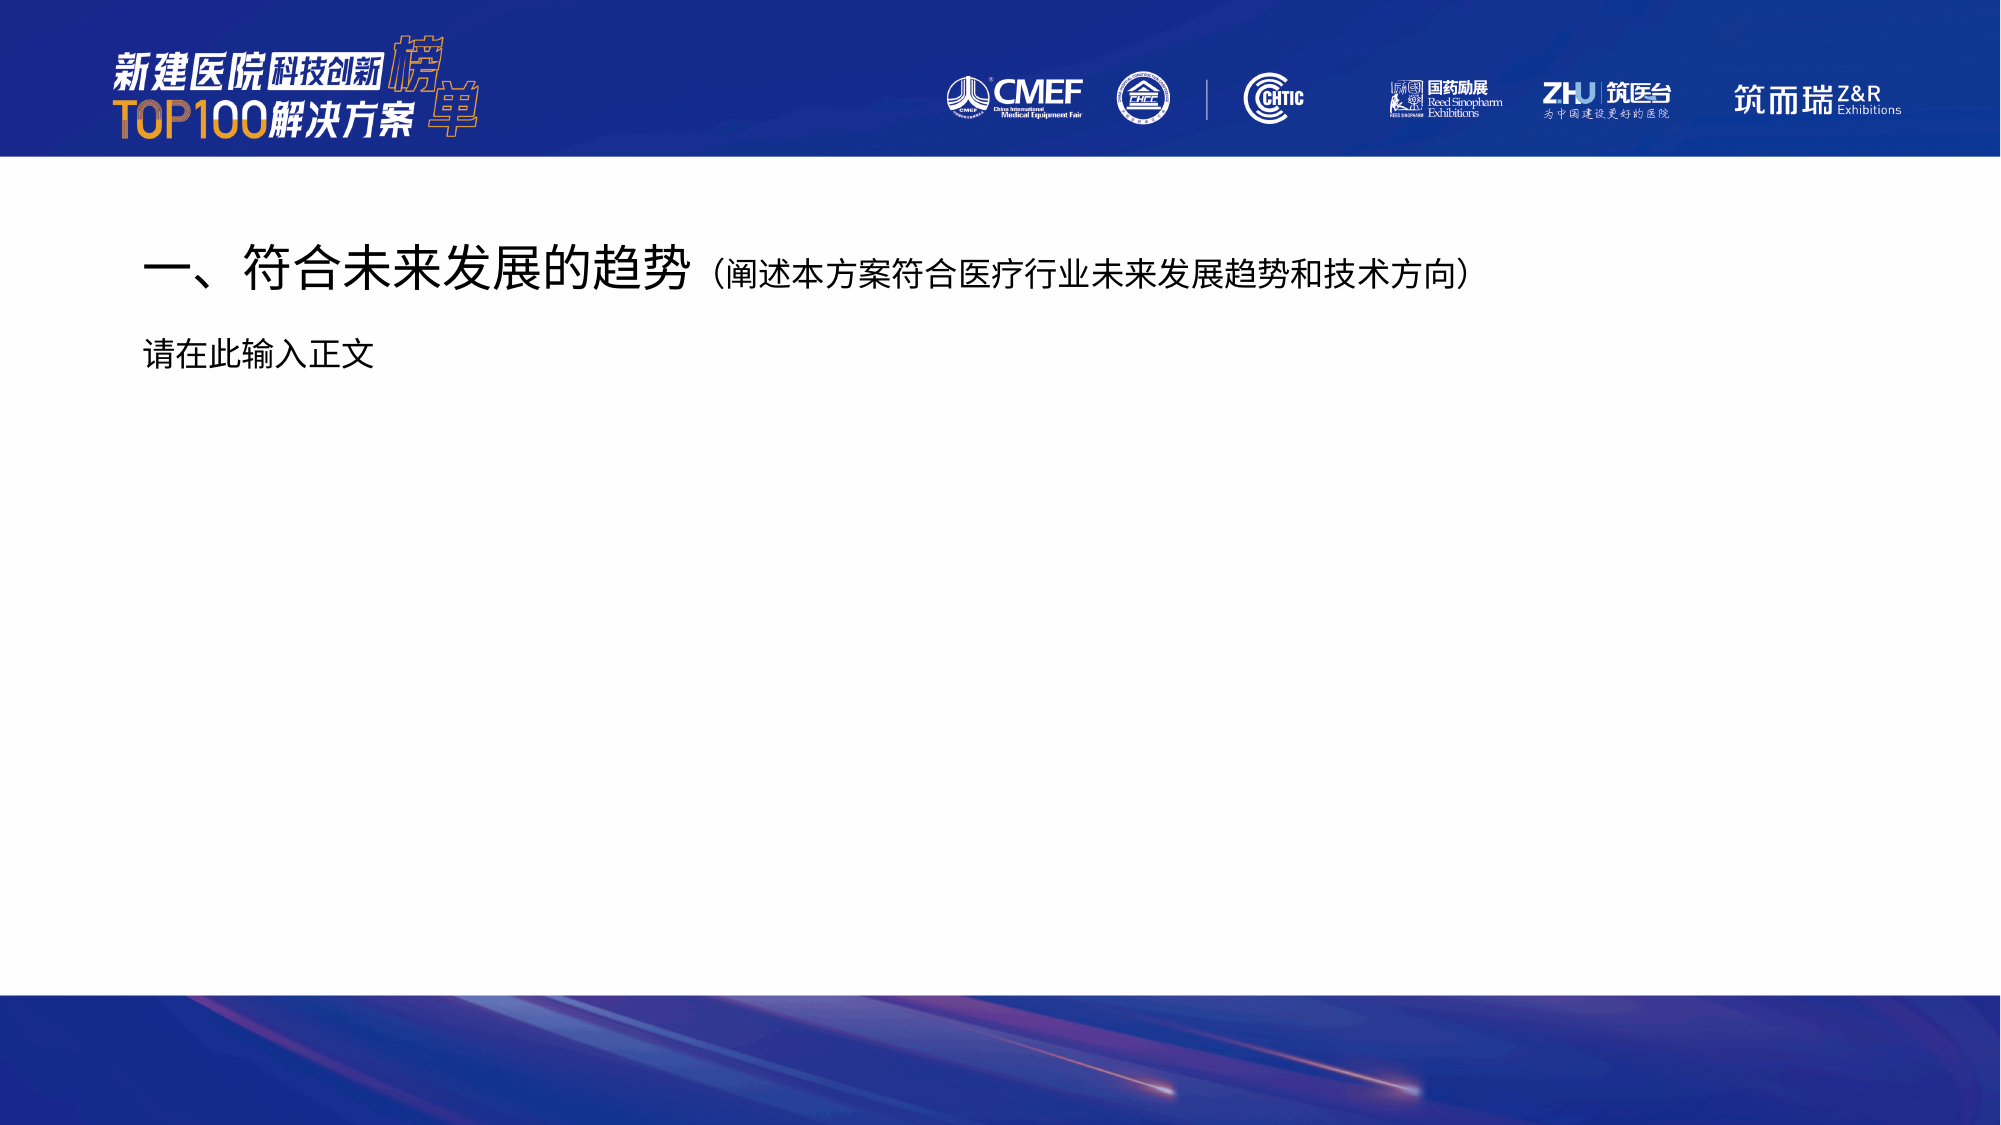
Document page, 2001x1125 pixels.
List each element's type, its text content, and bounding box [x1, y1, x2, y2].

picture [0, 0, 2001, 1125]
text_box 一、符合未来发展的趋势（阐述本方案符合医疗行业未来发展趋势和技术方向） [127, 198, 1881, 311]
text_box 请在此输入正文 [127, 305, 1873, 381]
